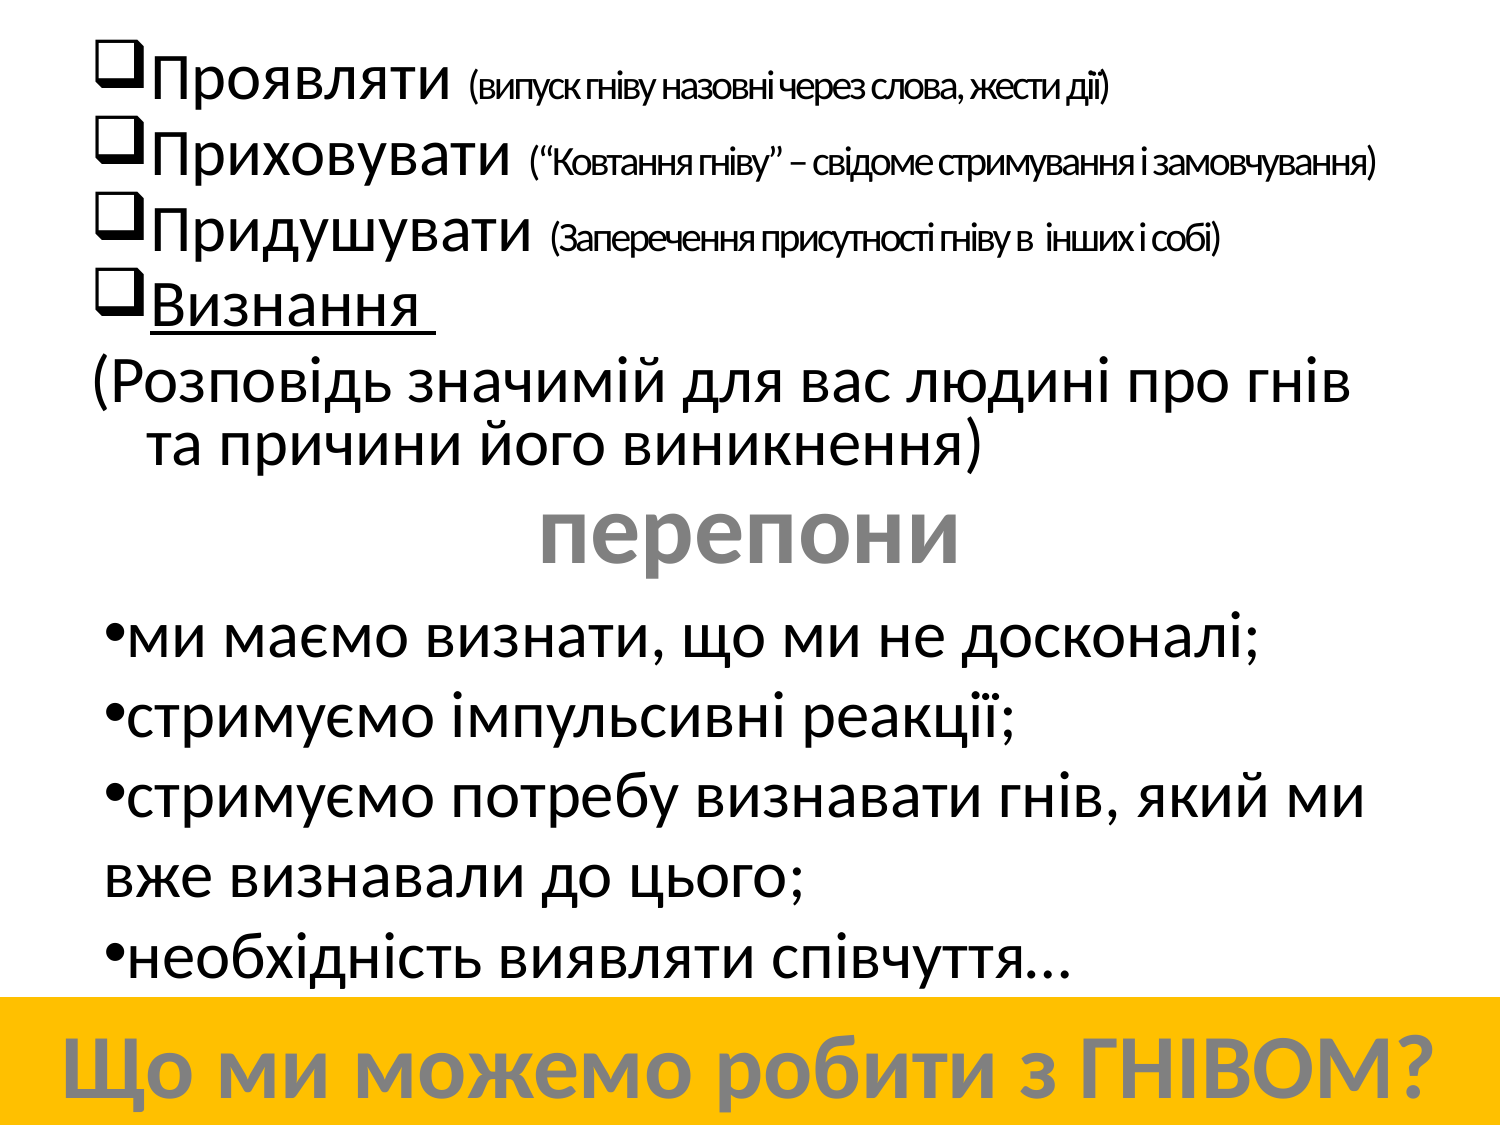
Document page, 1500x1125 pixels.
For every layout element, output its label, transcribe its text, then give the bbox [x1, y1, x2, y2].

text_box перепони [0, 456, 1500, 591]
text_box Що ми можемо робити з ГНІВОМ? [0, 999, 1500, 1125]
text_box ми маємо визнати, що ми не досконалі; стримуємо імпульсивні реакції; стримуємо потребу визнавати гнів, який ми вже визнавали до цього; необхідність виявляти співчуття… [88, 591, 1439, 999]
list Проявляти (випуск гніву назовні через слова, жести дії) Приховувати (“Ковтання гніву” – свідоме стримування і замовчування) Придушувати (Заперечення присутності гніву в інших і собі) Визнання (Розповідь значимій для вас людині про гнів та причини його виникнення) [75, 42, 1425, 456]
